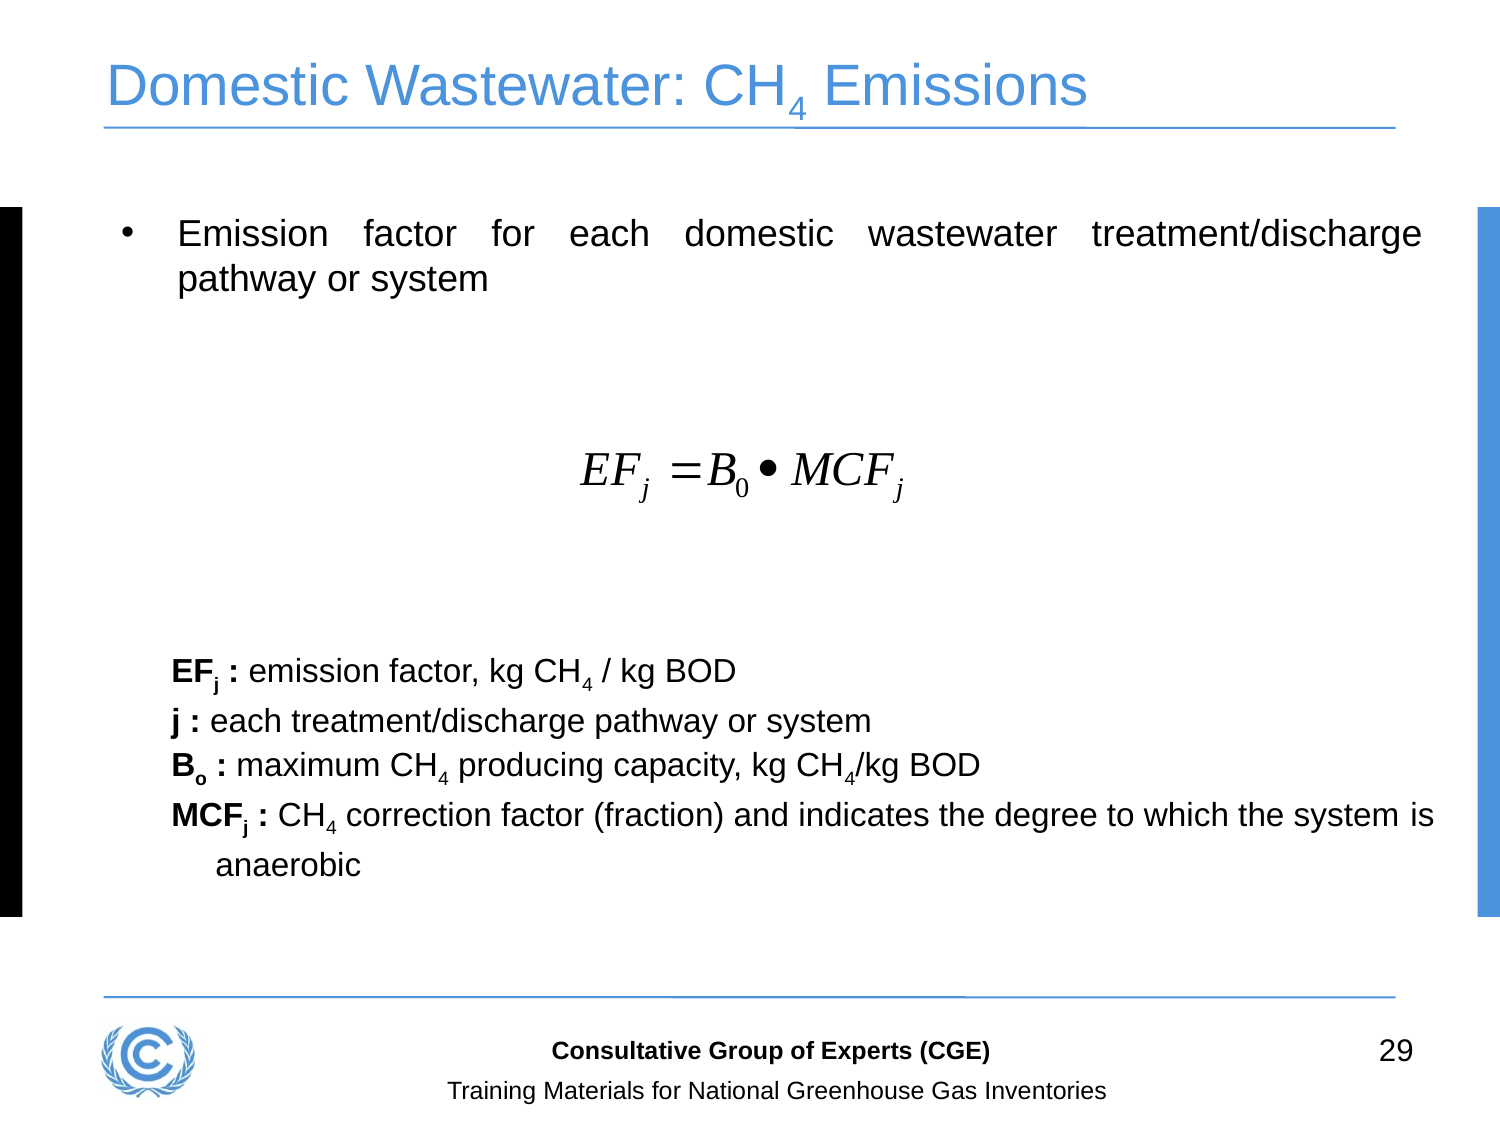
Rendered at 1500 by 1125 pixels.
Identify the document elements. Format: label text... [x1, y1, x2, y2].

title Domestic Wastewater: CH4 Emissions [106, 19, 1382, 154]
text_box Training Materials for National Greenhouse Gas Inventories [432, 1067, 1291, 1097]
text_box Emission factor for each domestic wastewater treatment/discharge pathway or system [106, 201, 1438, 306]
list EFj : emission factor, kg CH4 / kg BOD j : each treatment/discharge pathway or system Bo : maximum CH4 producing capacity, kg CH4/kg BOD MCFj : CH4 correction factor (fraction) and indicates the degree to which the system is anaerobic [171, 645, 1438, 908]
text_box 29 [1364, 1023, 1435, 1076]
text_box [571, 436, 917, 515]
text_box Consultative Group of Experts (CGE) [536, 1027, 1046, 1068]
picture [101, 1001, 209, 1108]
